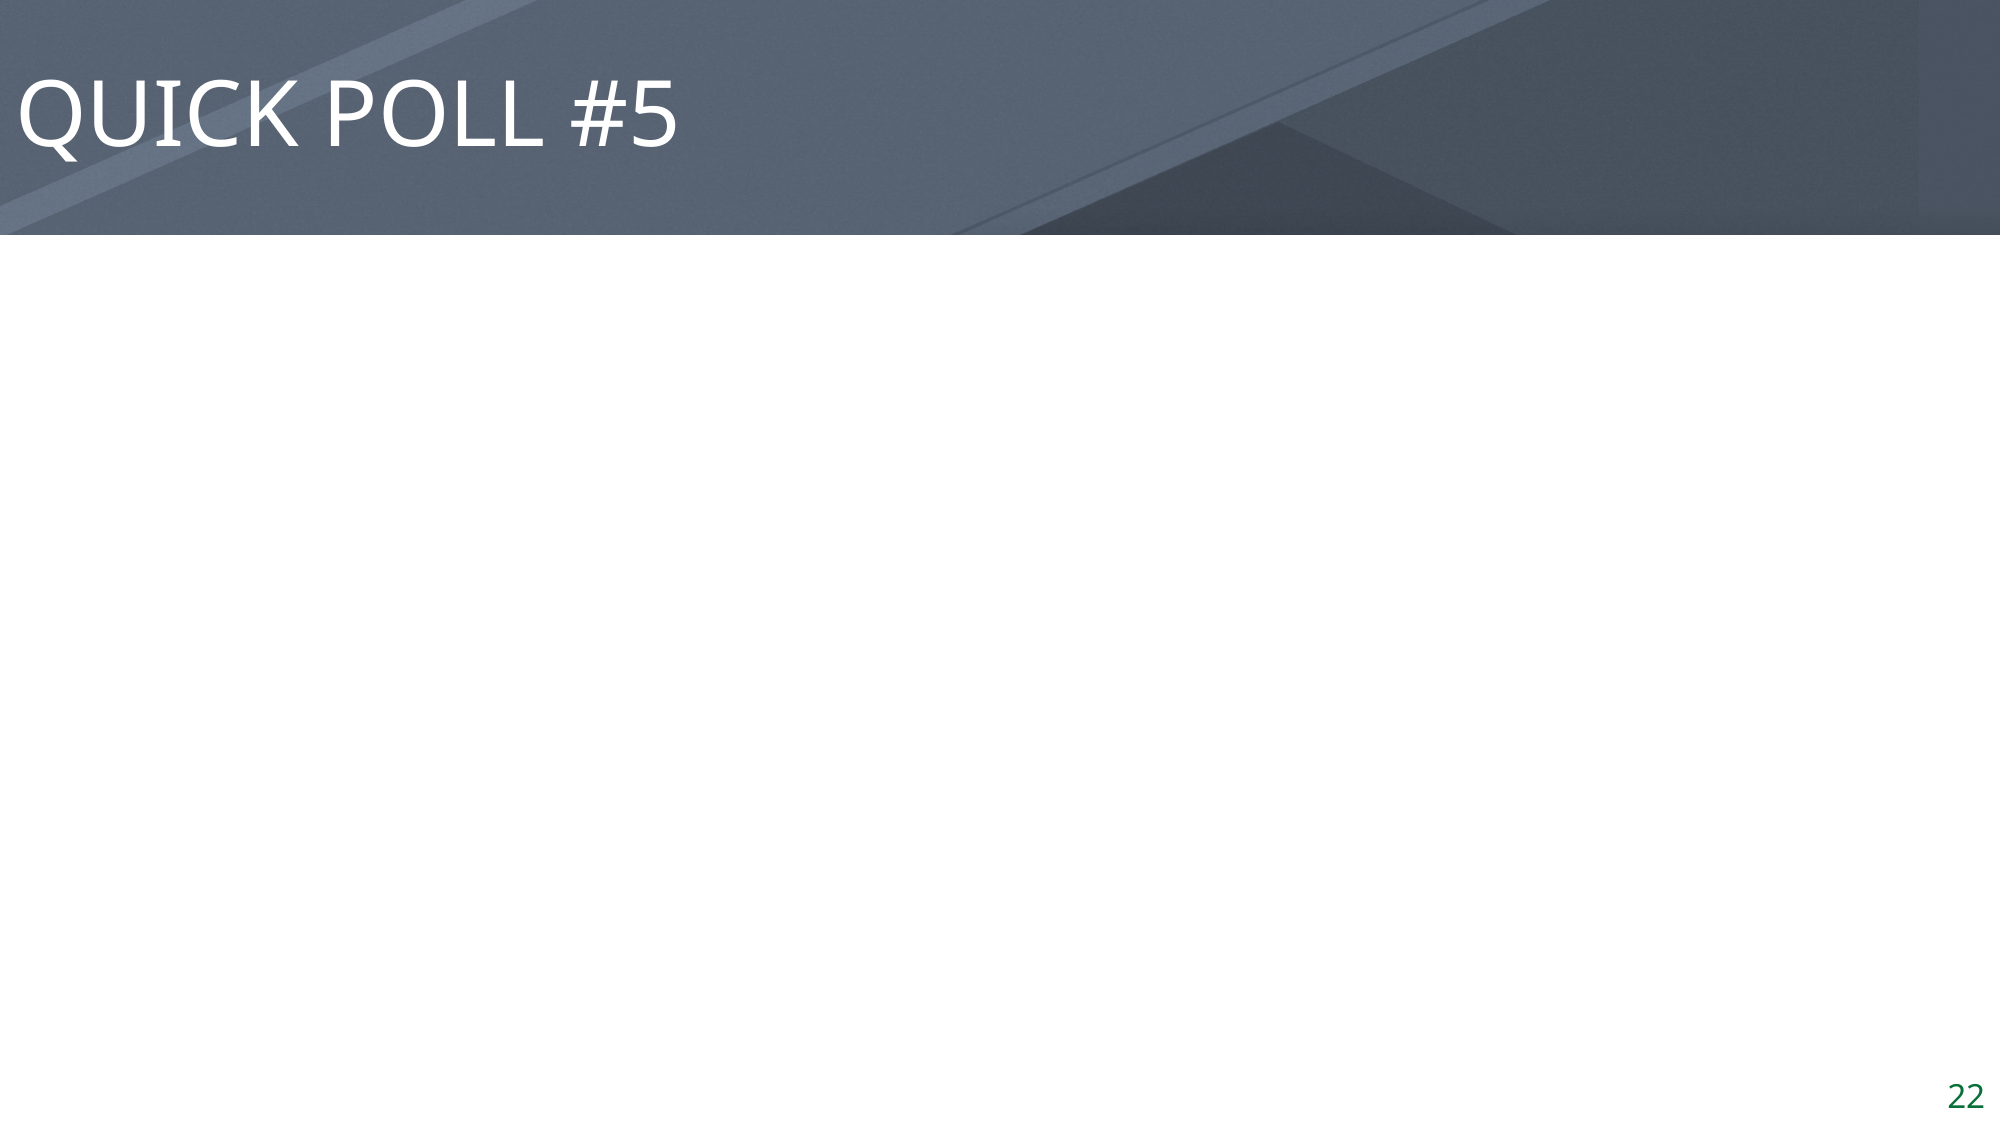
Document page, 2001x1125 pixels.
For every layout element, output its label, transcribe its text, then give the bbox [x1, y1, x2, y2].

title QUICK POLL #5 [0, 0, 2000, 235]
